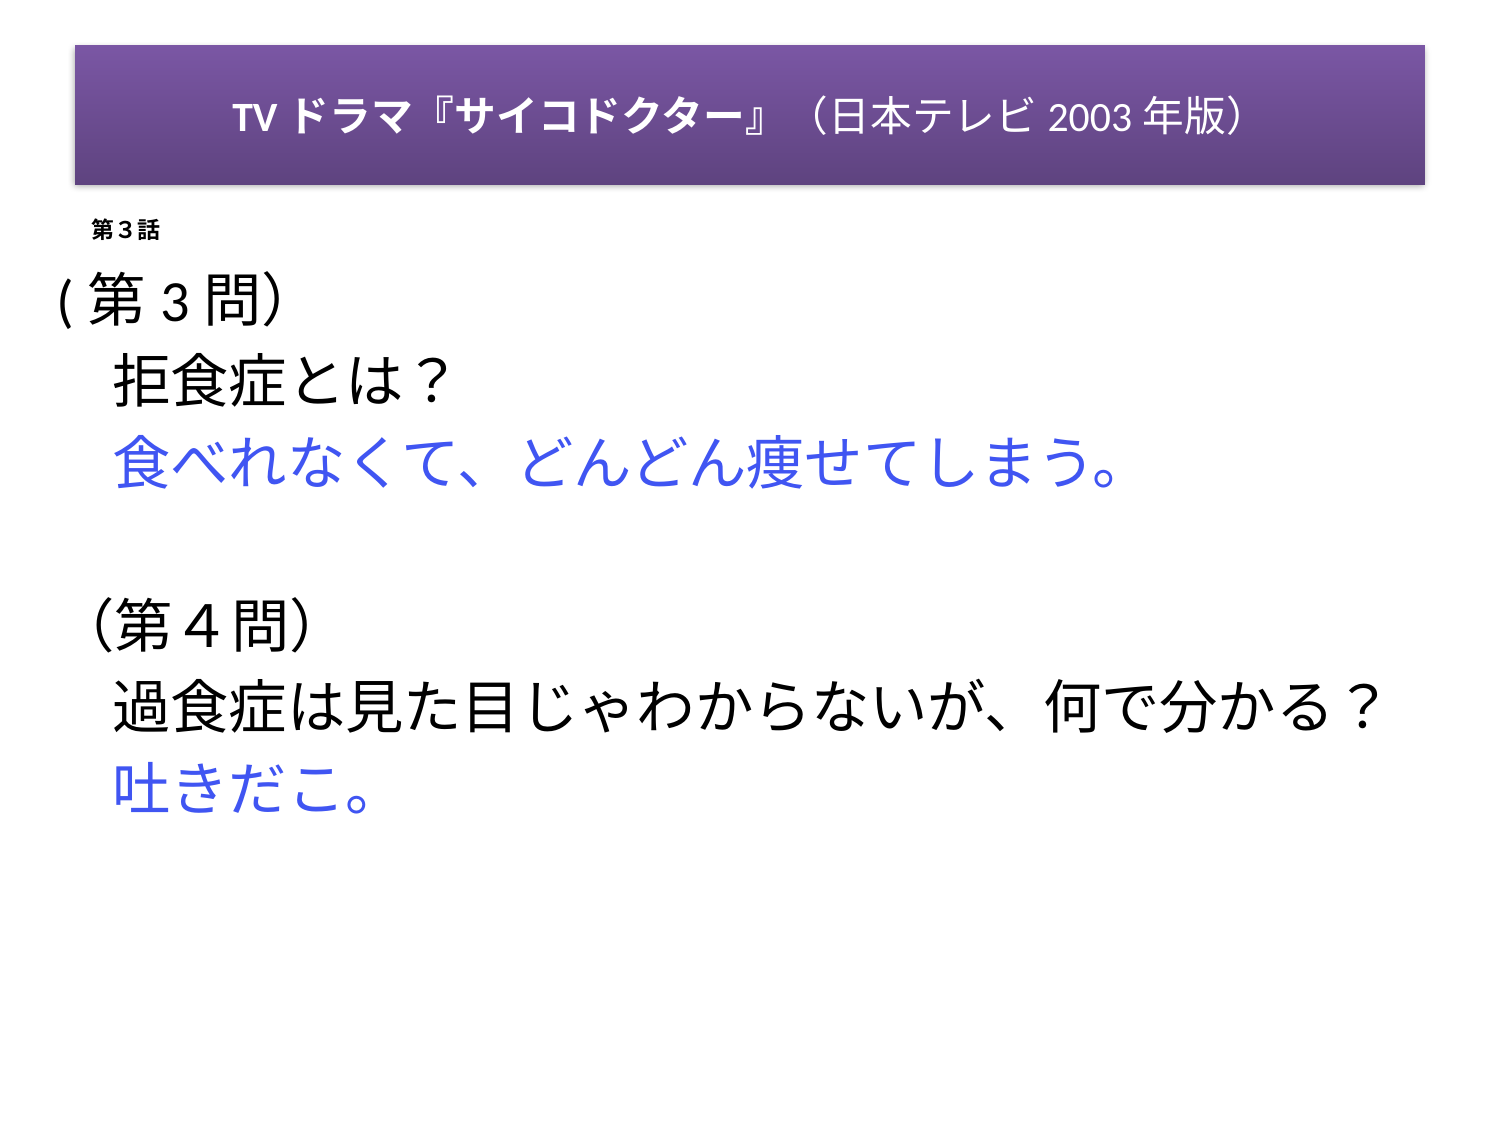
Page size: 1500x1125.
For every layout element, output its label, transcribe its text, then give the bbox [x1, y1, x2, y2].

list (第3問） 拒食症とは？ 食べれなくて、どんどん痩せてしまう。 （第４問） 過食症は見た目じゃわからないが、何で分かる？ 吐きだこ。 [41, 255, 1425, 1005]
text_box 第３話 [76, 208, 177, 251]
title TVドラマ『サイコドクター』（日本テレビ2003年版） [75, 45, 1425, 185]
